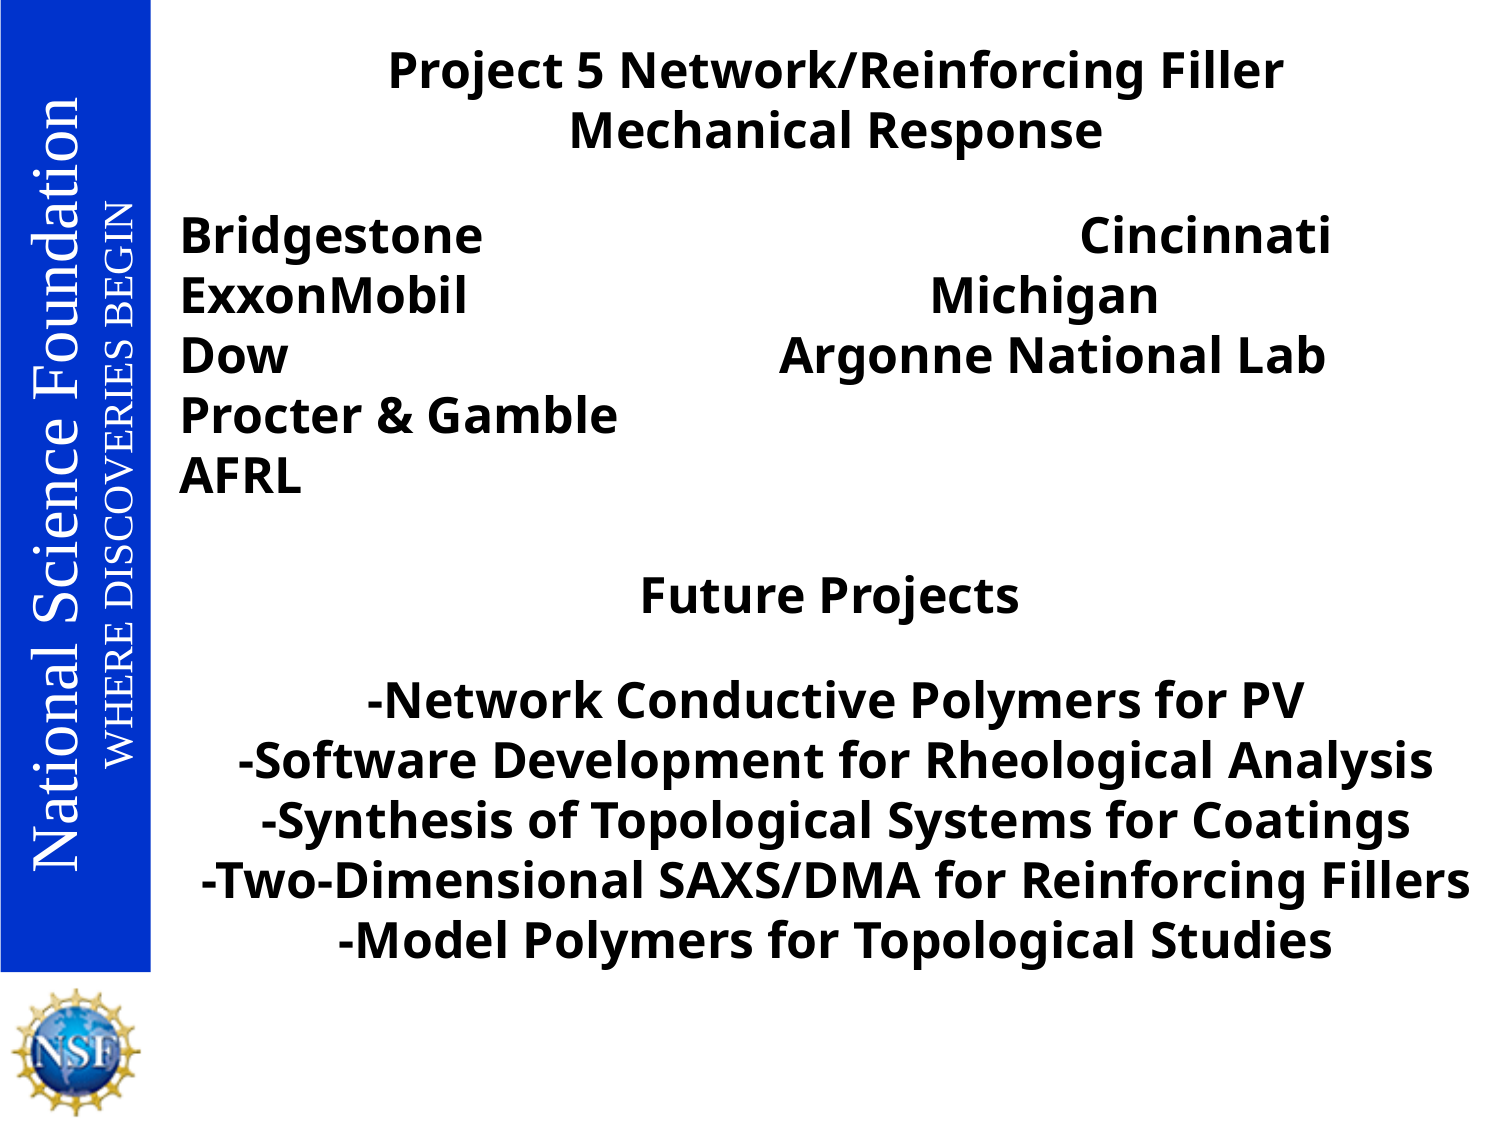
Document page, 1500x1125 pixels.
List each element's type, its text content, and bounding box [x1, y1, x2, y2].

picture [0, 981, 149, 1118]
text_box Project 5 Network/Reinforcing Filler Mechanical Response Bridgestone Cincinnati ExxonMobil Michigan Dow Argonne National Lab Procter & Gamble AFRL Future Projects -Network Conductive Polymers for PV -Software Development for Rheological Analysis -Synthesis of Topological Systems for Coatings -Two-Dimensional SAXS/DMA for Reinforcing Fillers -Model Polymers for Topological Studies [164, 30, 1500, 976]
